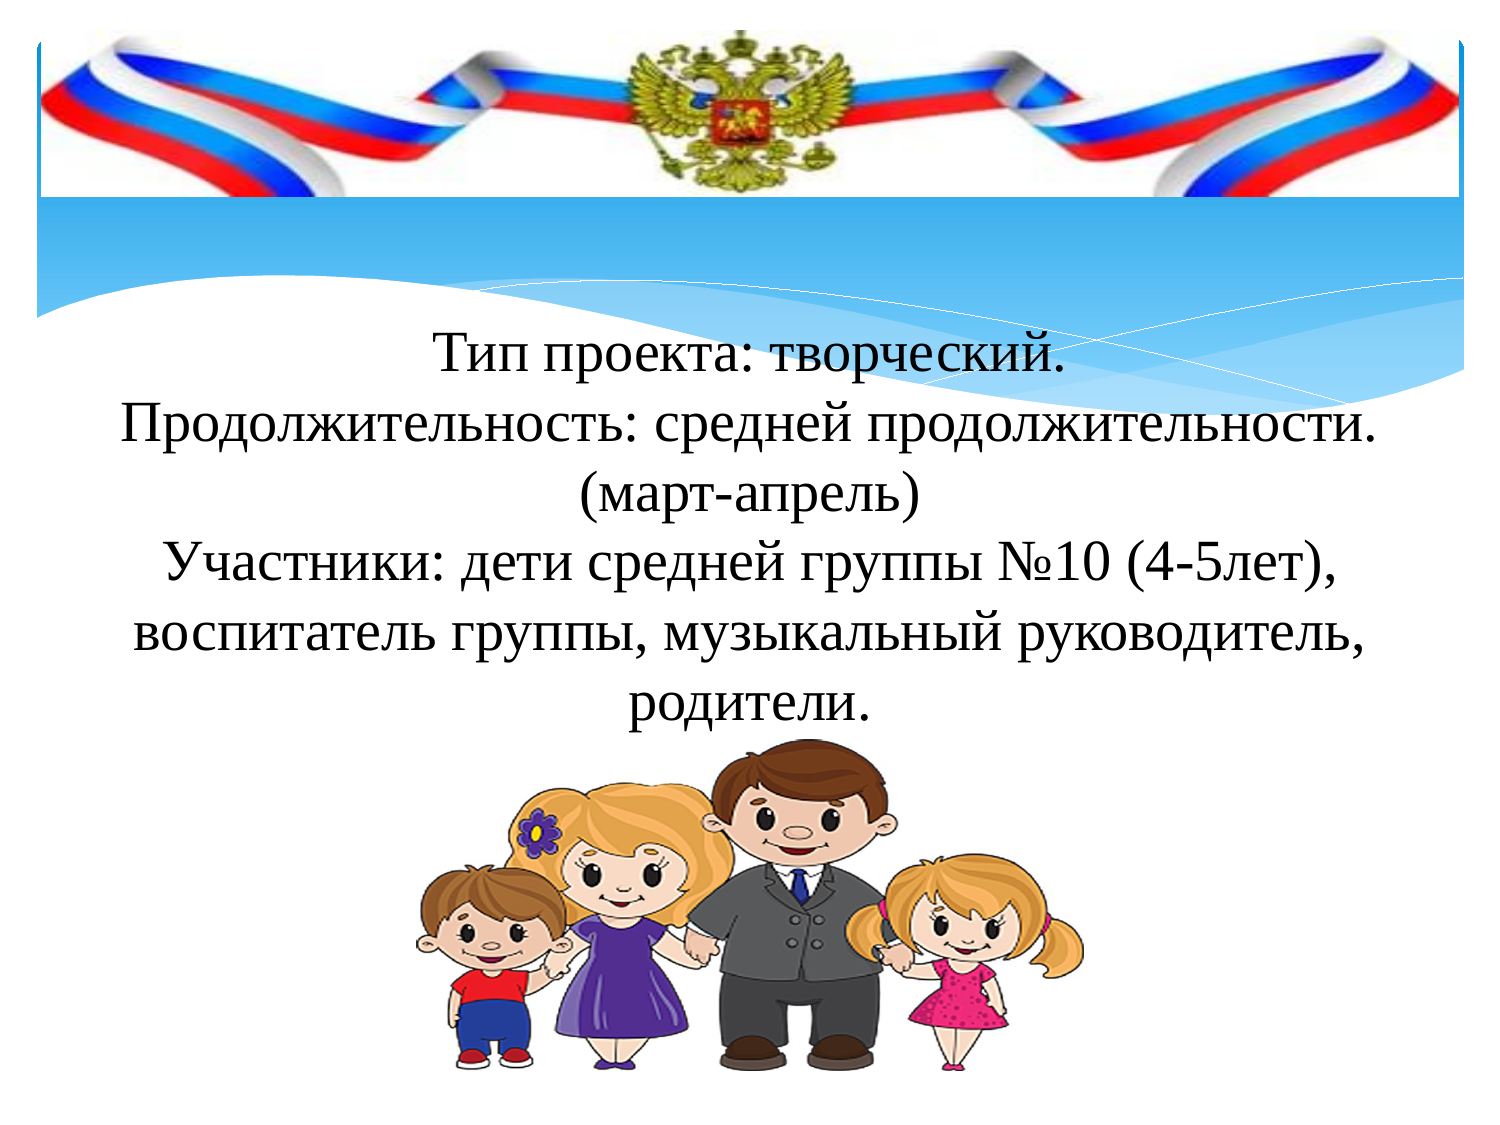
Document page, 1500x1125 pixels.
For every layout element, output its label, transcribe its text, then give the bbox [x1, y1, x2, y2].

title Тип проекта: творческий. Продолжительность: средней продолжительности. (март-апрель) Участники: дети средней группы №10 (4-5лет), воспитатель группы, музыкальный руководитель, родители. [75, 207, 1425, 1083]
picture [416, 739, 1084, 1071]
picture [41, 30, 1459, 197]
